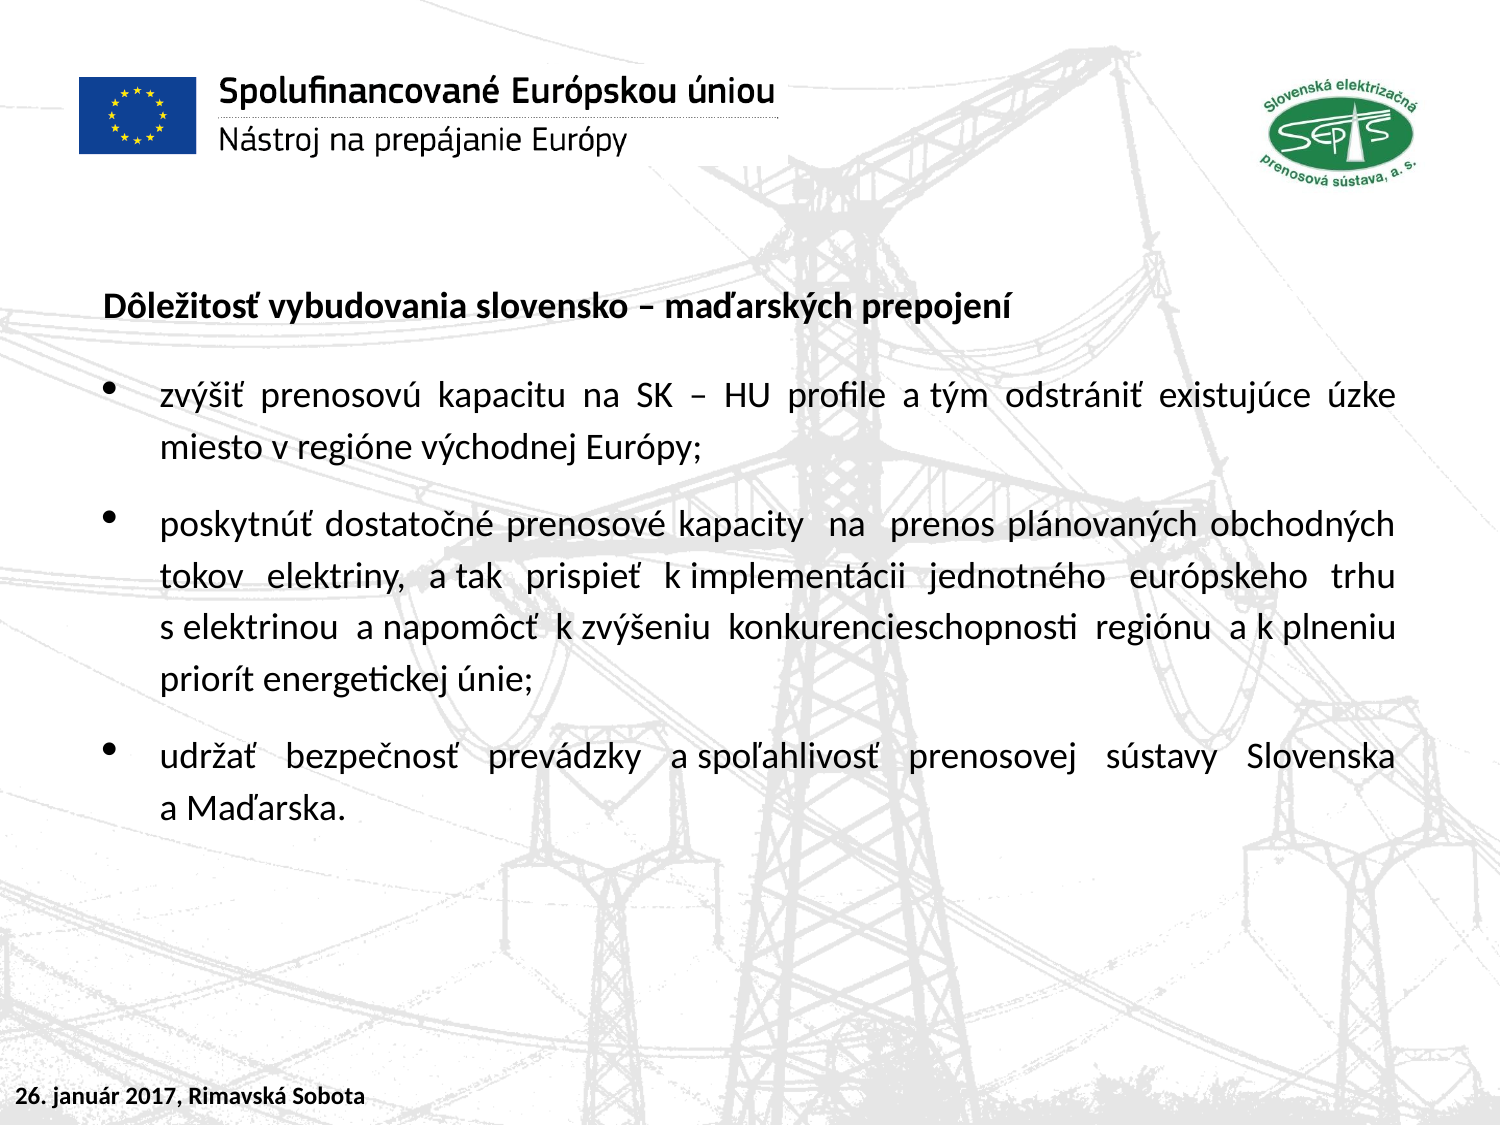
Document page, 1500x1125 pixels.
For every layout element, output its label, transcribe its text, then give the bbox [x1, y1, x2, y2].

text_box [1240, 58, 1437, 207]
picture [64, 64, 788, 166]
text_box Dôležitosť vybudovania slovensko – maďarských prepojení zvýšiť prenosovú kapacitu na SK – HU profile a tým odstrániť existujúce úzke miesto v regióne východnej Európy; poskytnúť dostatočné prenosové kapacity na prenos plánovaných obchodných tokov elektriny, a tak prispieť k implementácii jednotného európskeho trhu s elektrinou a napomôcť k zvýšeniu konkurencieschopnosti regiónu a k plneniu priorít energetickej únie; udržať bezpečnosť prevádzky a spoľahlivosť prenosovej sústavy Slovenska a Maďarska. [88, 267, 1412, 836]
footer 26. január 2017, Rimavská Sobota [0, 1065, 475, 1125]
